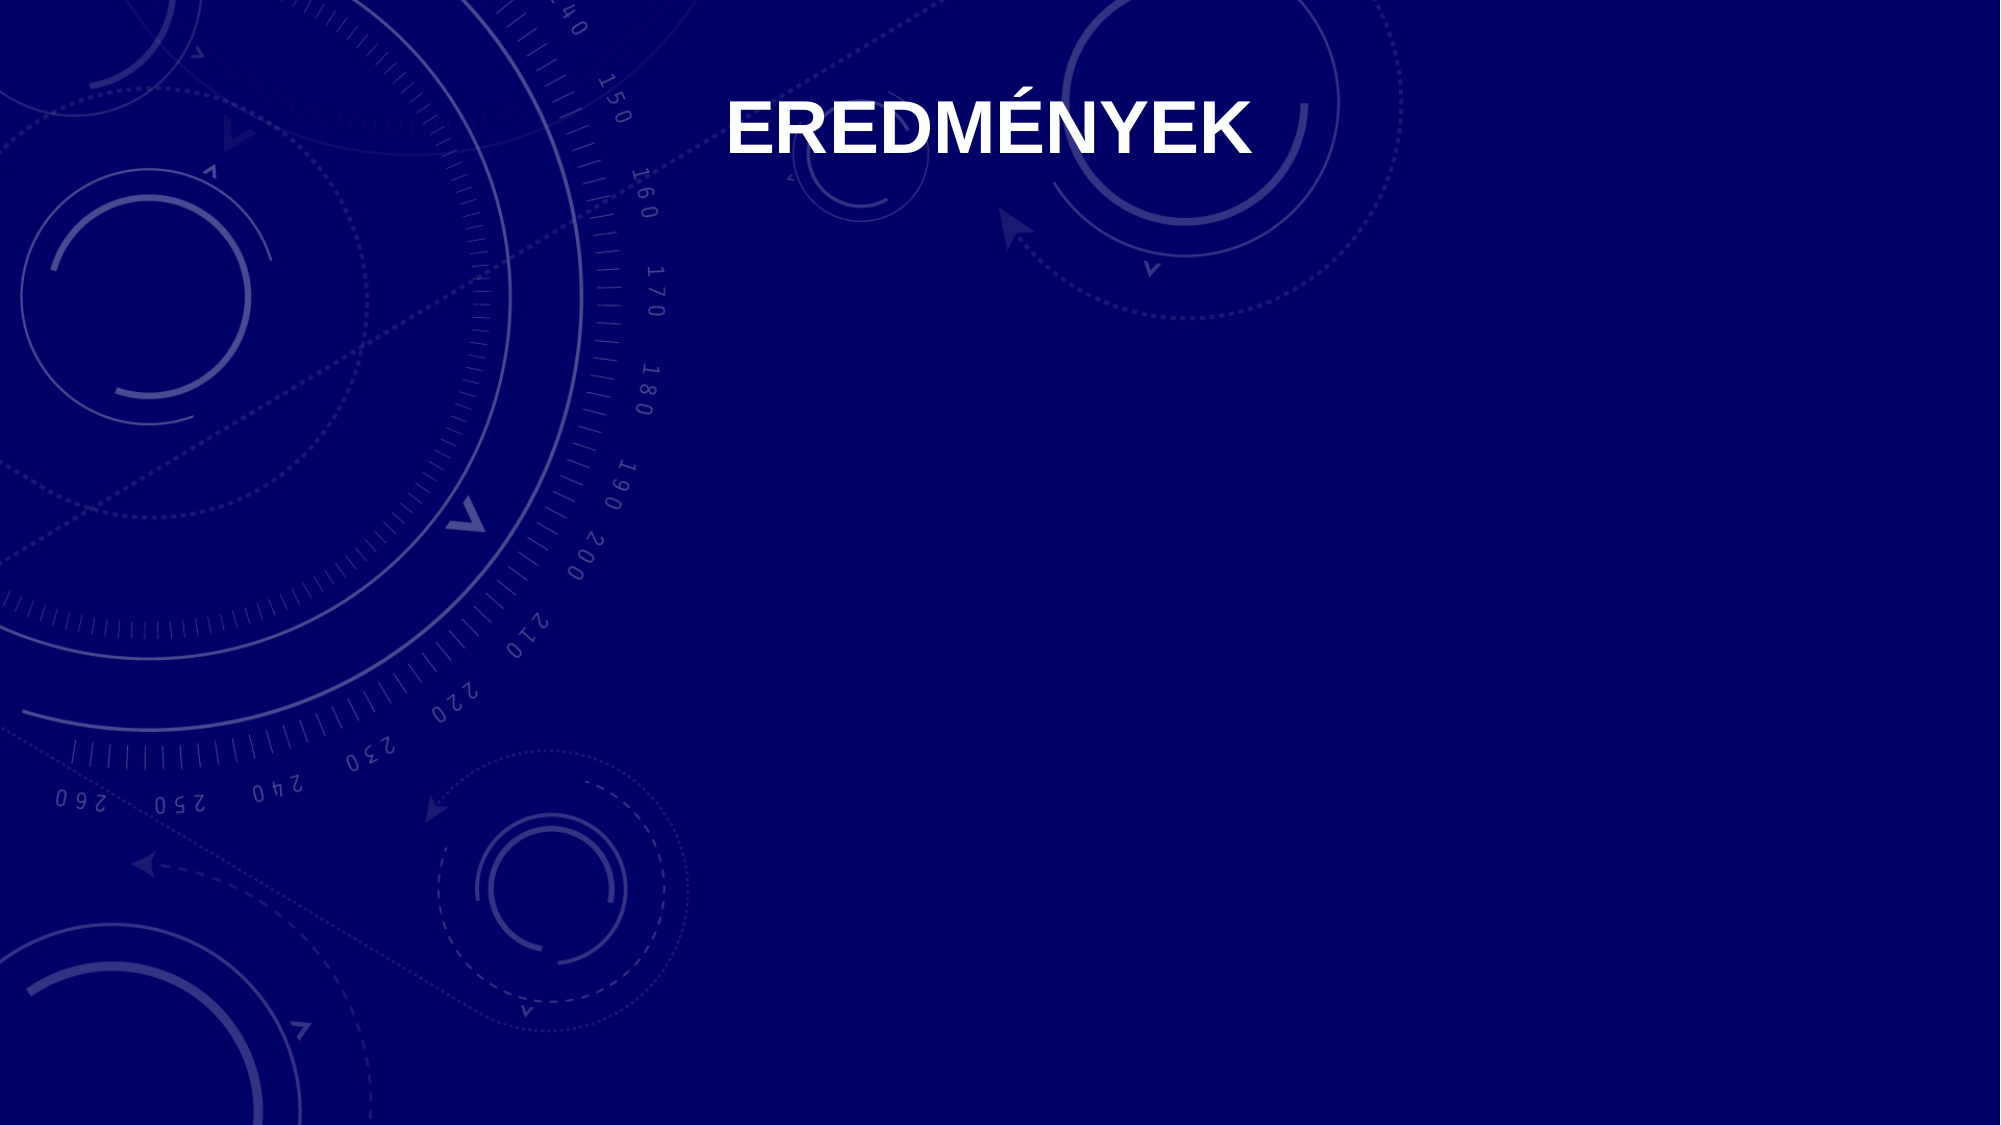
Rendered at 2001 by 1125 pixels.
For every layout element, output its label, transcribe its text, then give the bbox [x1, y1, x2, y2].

picture [0, 0, 2000, 1125]
text_box EREDMÉNYEK [119, 70, 1860, 176]
